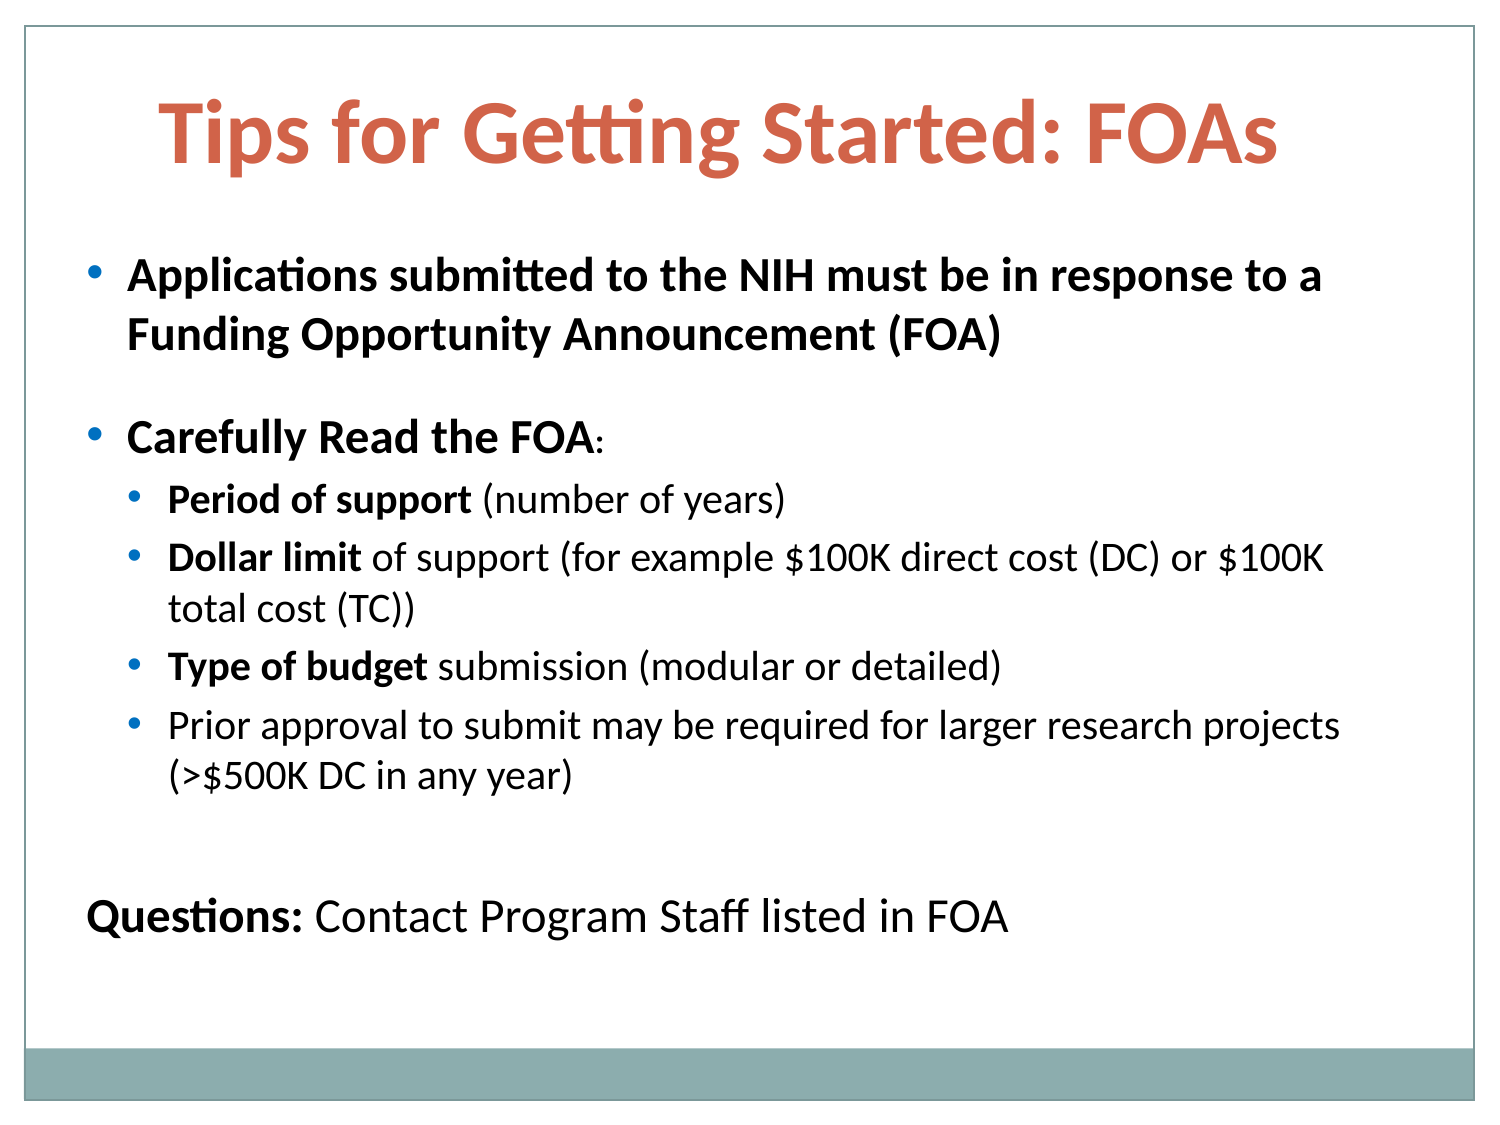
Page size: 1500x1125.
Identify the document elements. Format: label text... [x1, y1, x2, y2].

title Tips for Getting Started: FOAs [44, 1, 1395, 190]
list Applications submitted to the NIH must be in response to a Funding Opportunity Announcement (FOA) Carefully Read the FOA: Period of support (number of years) Dollar limit of support (for example $100K direct cost (DC) or $100K total cost (TC)) Type of budget submission (modular or detailed) Prior approval to submit may be required for larger research projects (>$500K DC in any year) Questions: Contact Program Staff listed in FOA [71, 235, 1395, 953]
